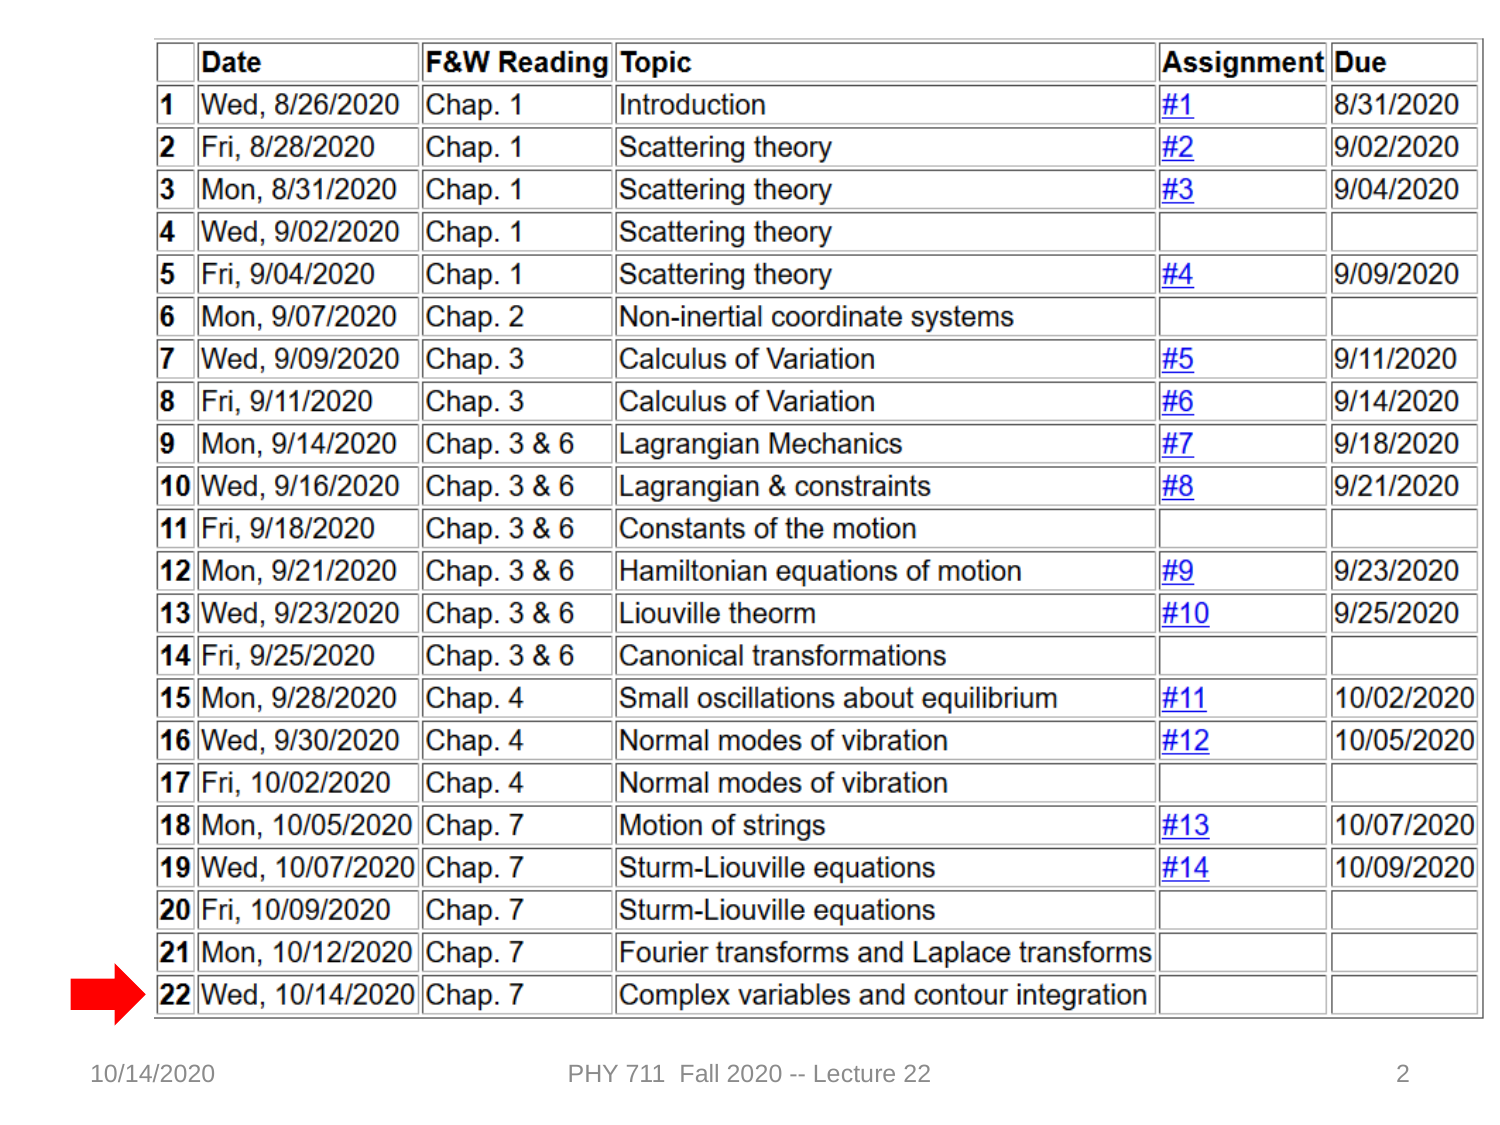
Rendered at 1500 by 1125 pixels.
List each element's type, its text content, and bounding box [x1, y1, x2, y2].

picture [153, 37, 1499, 1026]
footer PHY 711 Fall 2020 -- Lecture 22 [512, 1042, 988, 1103]
slide_number 2 [1074, 1042, 1425, 1103]
text_box [68, 961, 148, 1028]
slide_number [75, 1042, 425, 1103]
